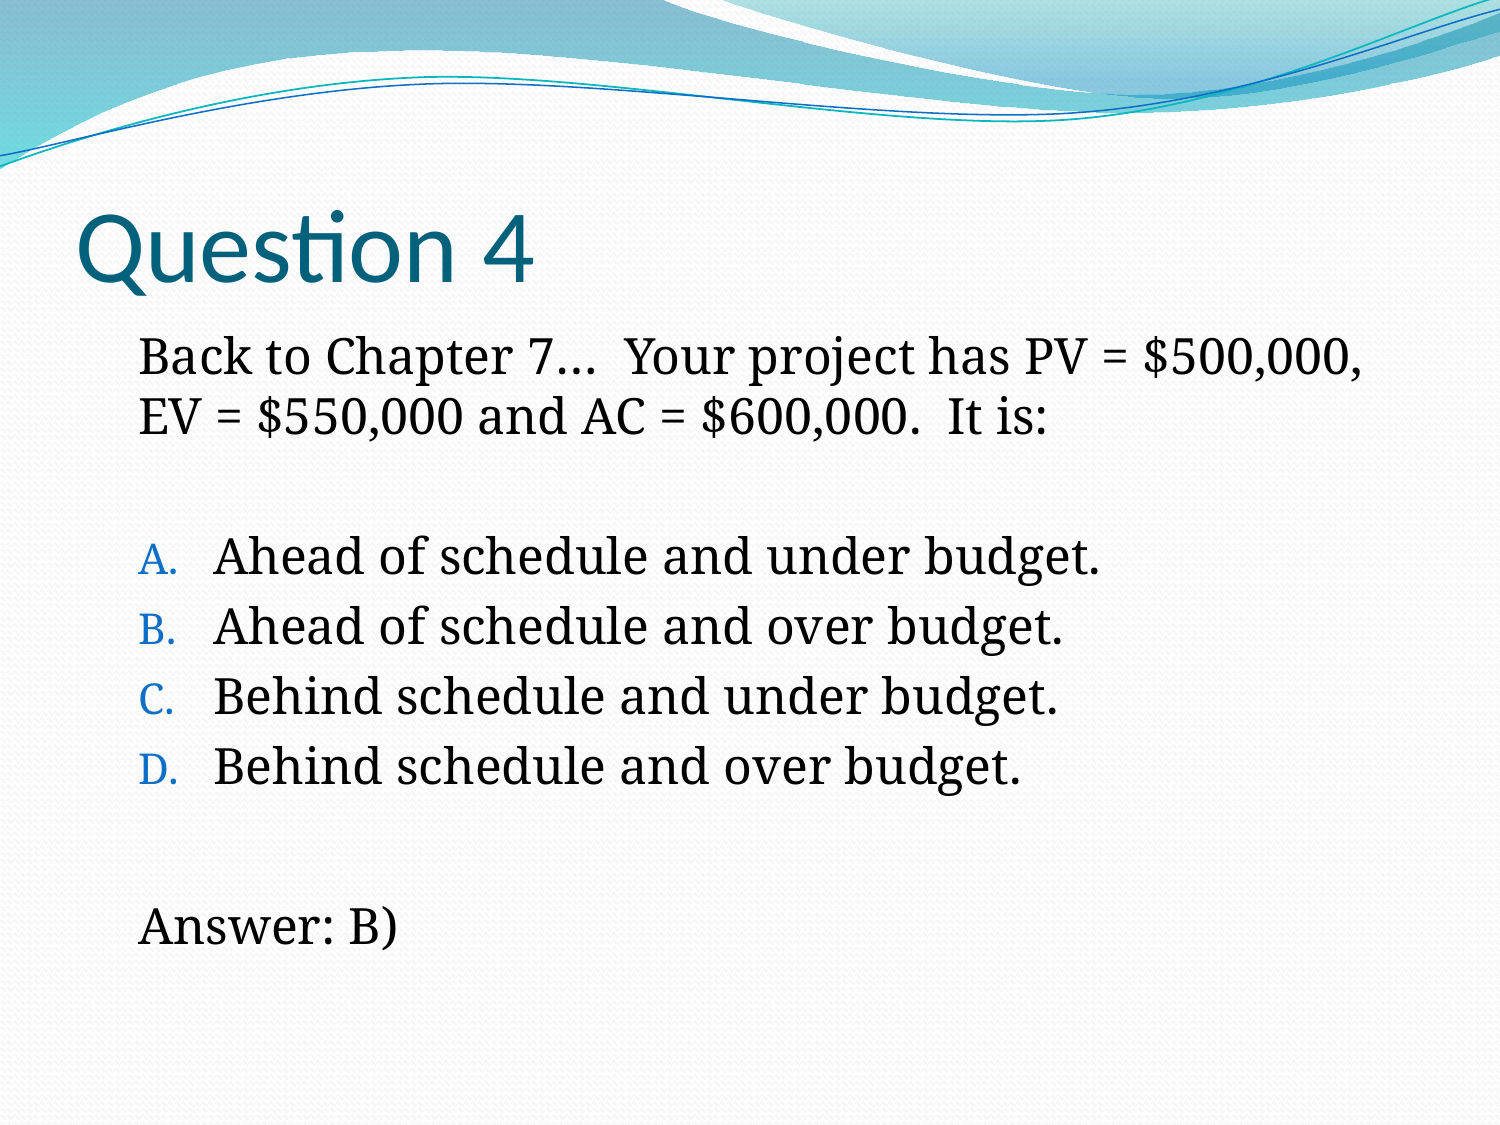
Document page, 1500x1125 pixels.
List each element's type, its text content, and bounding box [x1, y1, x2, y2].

title Question 4 [75, 115, 1425, 303]
list Back to Chapter 7… Your project has PV = $500,000, EV = $550,000 and AC = $600,000. It is: Ahead of schedule and under budget. Ahead of schedule and over budget. Behind schedule and under budget. Behind schedule and over budget. Answer: B) [75, 317, 1425, 1038]
